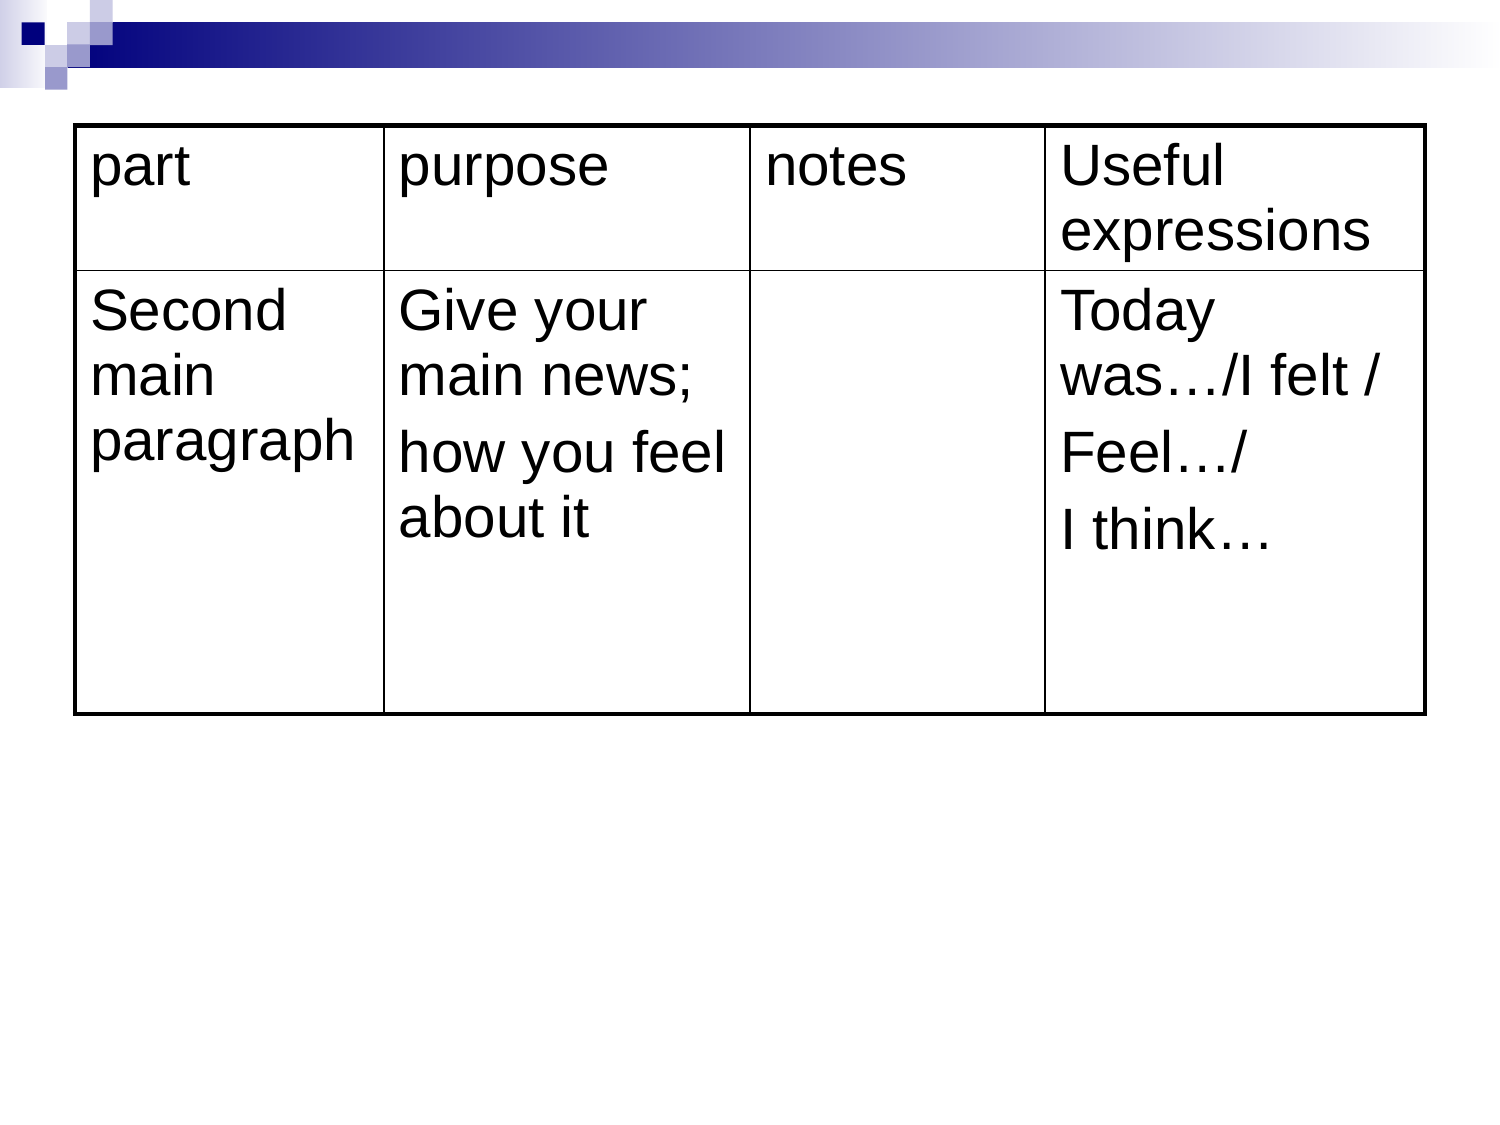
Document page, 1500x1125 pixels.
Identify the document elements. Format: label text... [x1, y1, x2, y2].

table_header notes [751, 128, 1044, 270]
table_cell Second main paragraph [77, 271, 383, 712]
table_header purpose [385, 128, 749, 270]
table_header part [77, 128, 383, 270]
table_cell [751, 271, 1044, 712]
table_header Useful expressions [1046, 128, 1423, 270]
table_cell Today was…/I felt / Feel…/ I think… [1046, 271, 1423, 712]
table_cell Give your main news; how you feel about it [385, 271, 749, 712]
